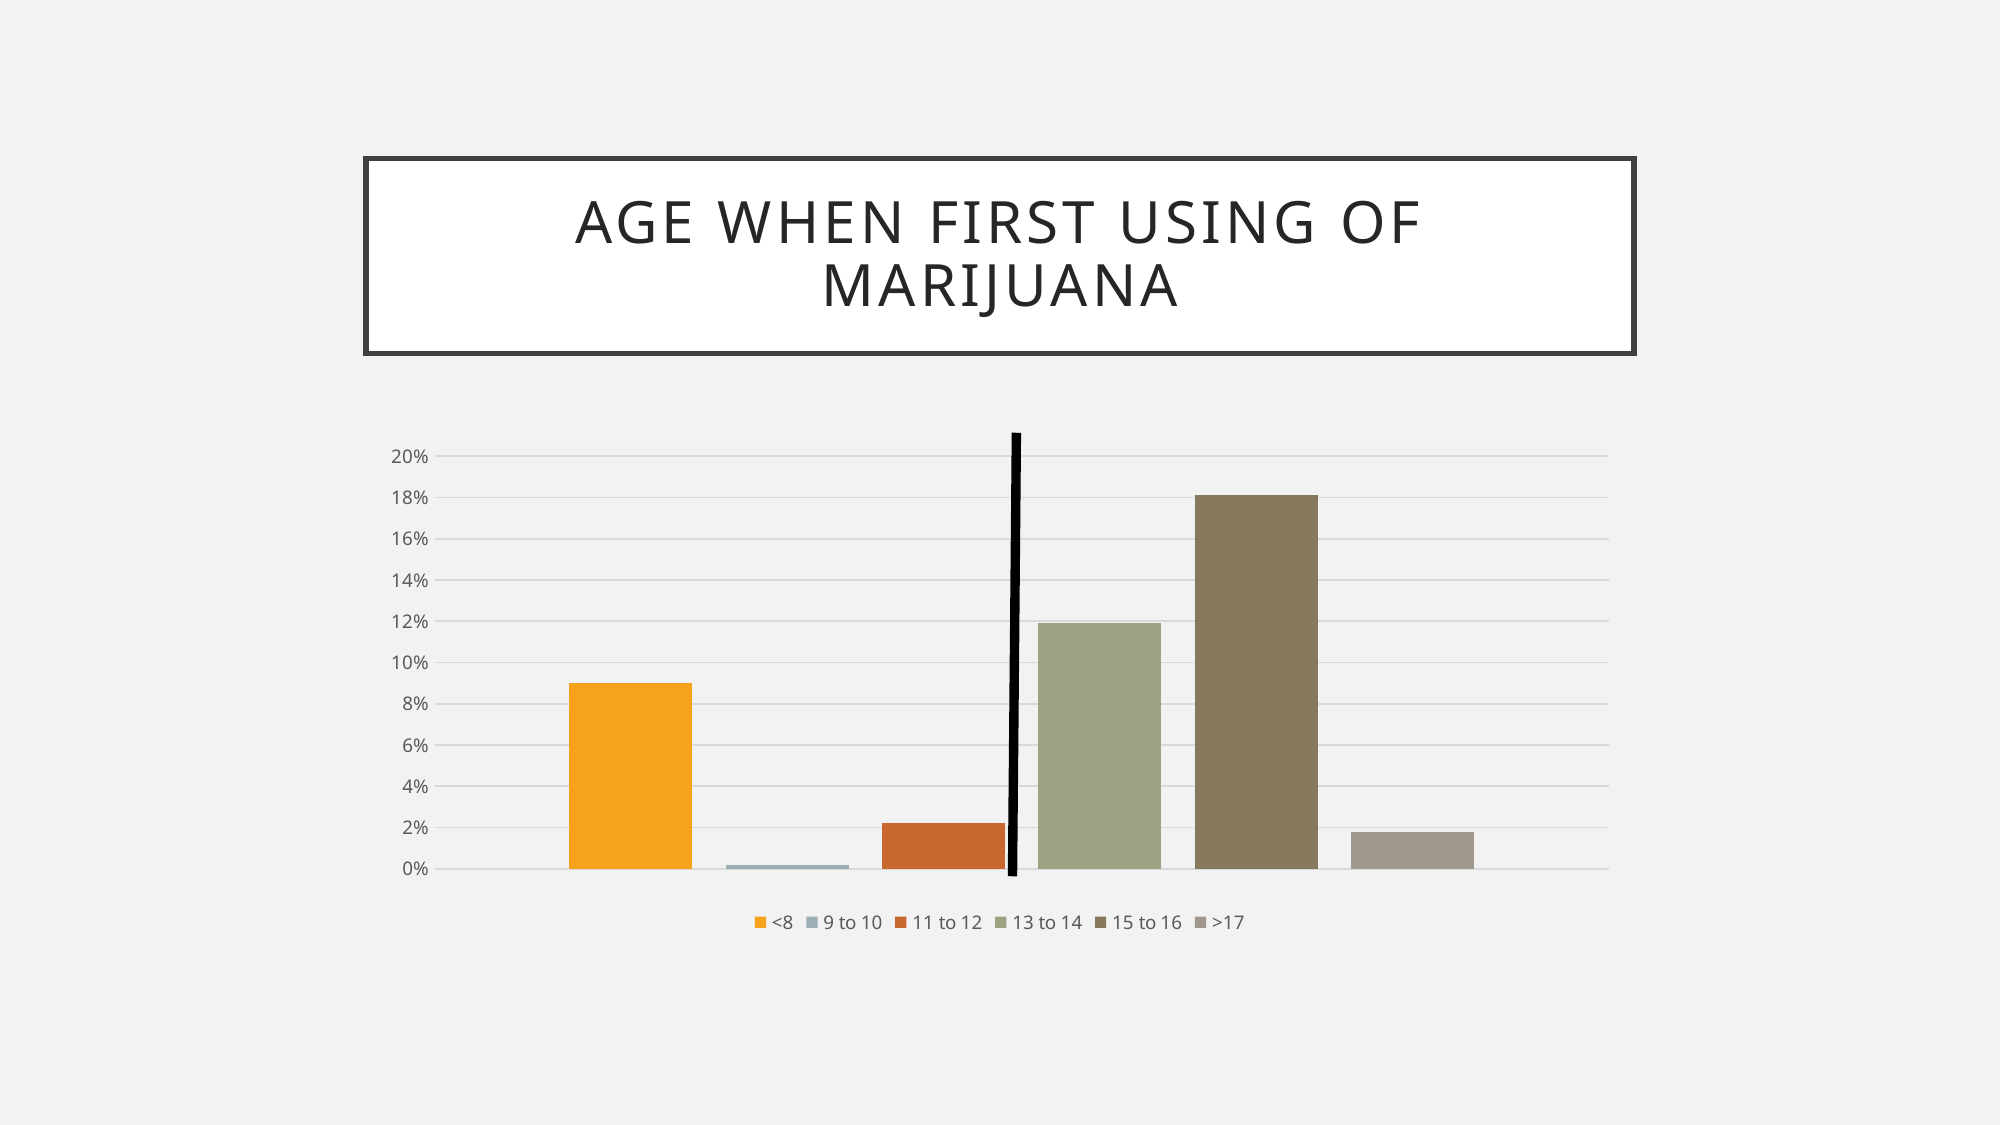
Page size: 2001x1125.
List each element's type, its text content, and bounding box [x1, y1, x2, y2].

chart [365, 432, 1635, 942]
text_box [1012, 432, 1017, 877]
title Age when first using of Marijuana [363, 156, 1637, 356]
